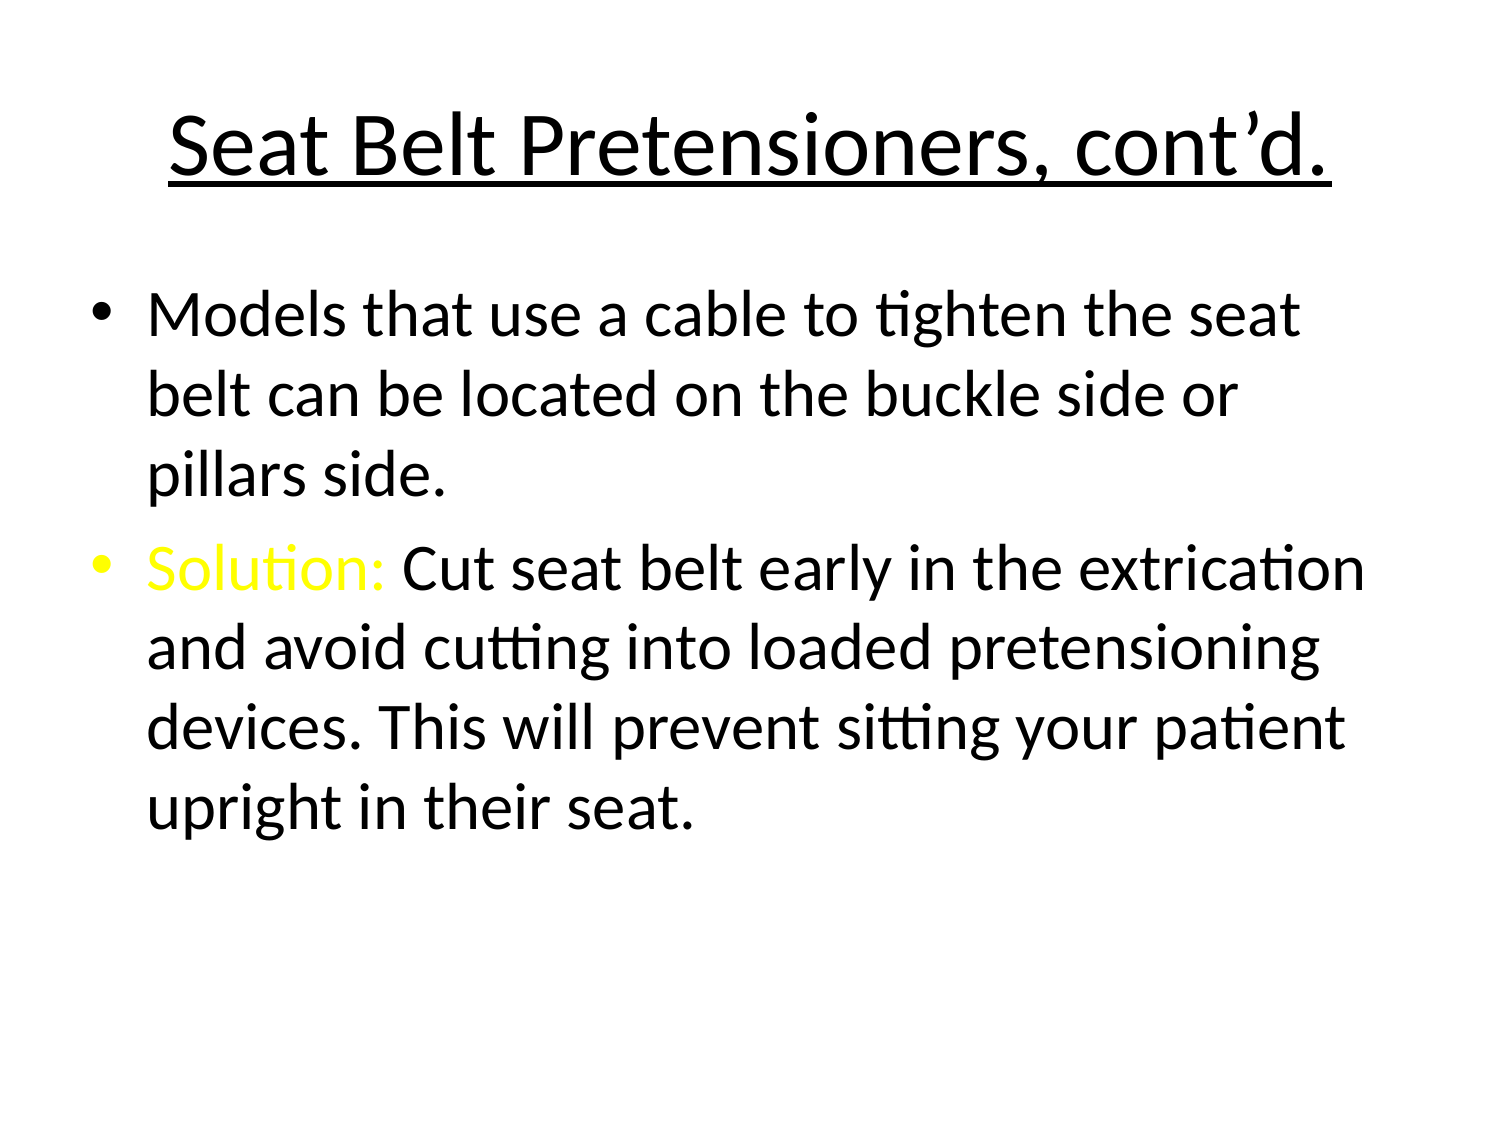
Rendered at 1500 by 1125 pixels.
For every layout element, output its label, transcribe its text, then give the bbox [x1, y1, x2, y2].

title Seat Belt Pretensioners, cont’d. [75, 45, 1425, 233]
list Models that use a cable to tighten the seat belt can be located on the buckle side or pillars side. Solution: Cut seat belt early in the extrication and avoid cutting into loaded pretensioning devices. This will prevent sitting your patient upright in their seat. [75, 262, 1425, 1005]
